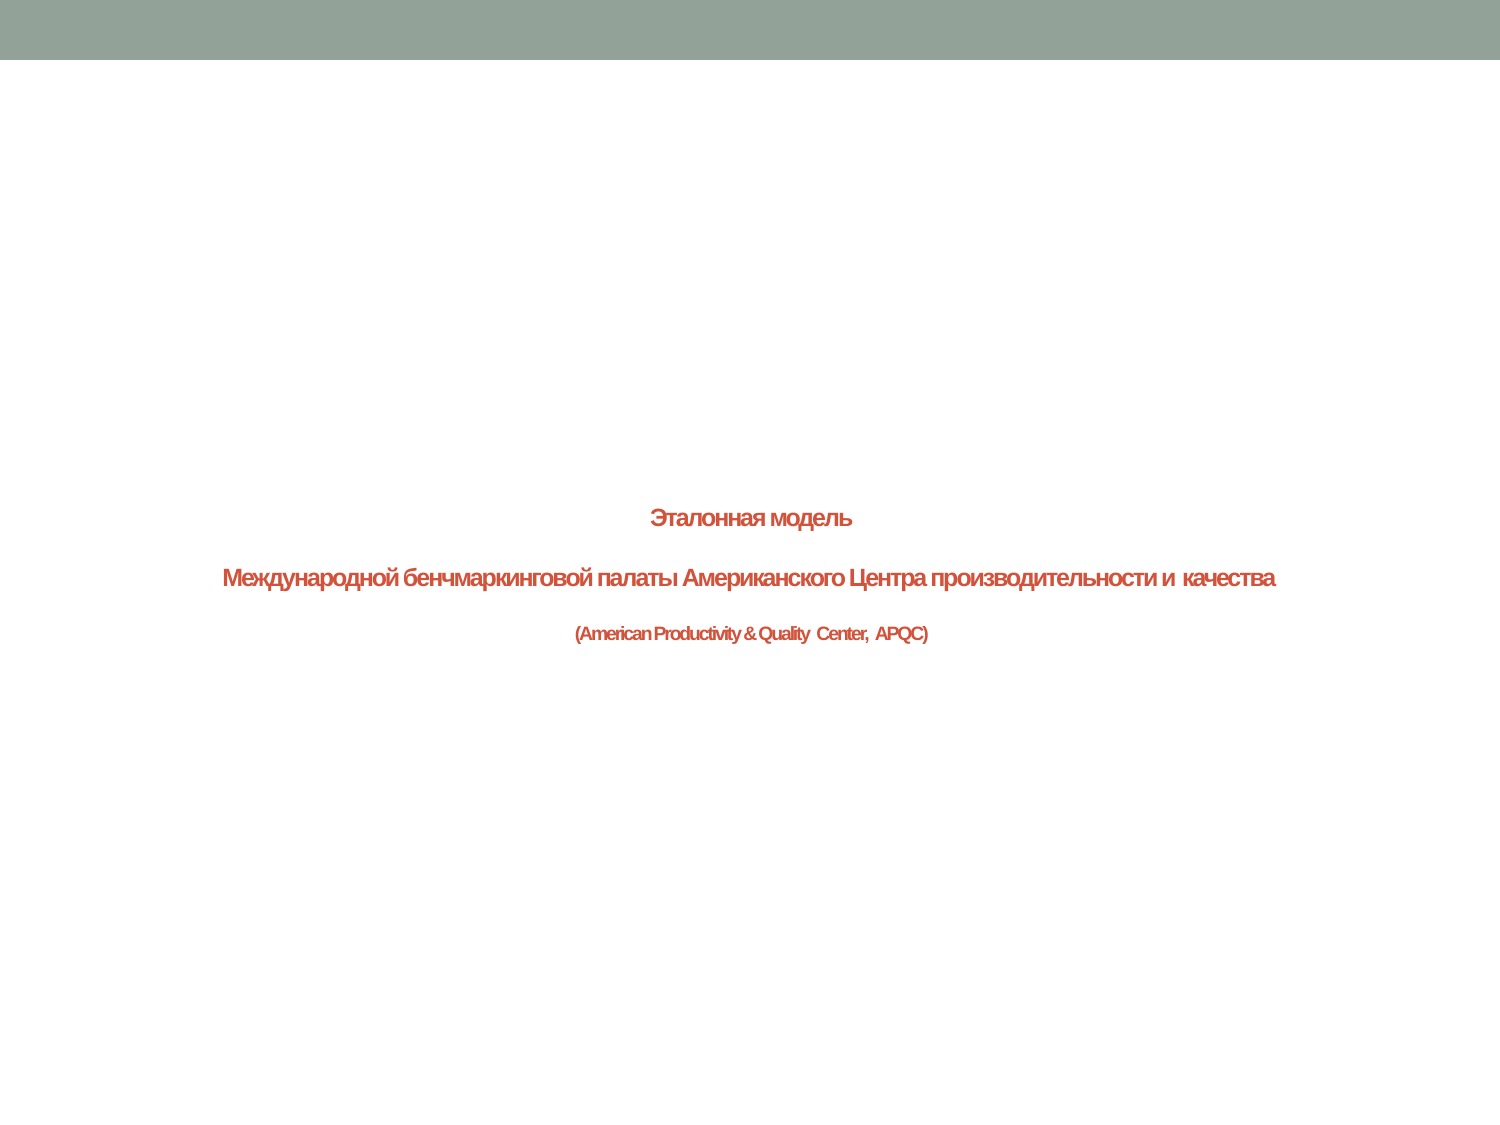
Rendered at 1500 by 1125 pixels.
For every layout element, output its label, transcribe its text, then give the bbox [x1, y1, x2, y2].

title Эталонная модель Международной бенчмаркинговой палаты Американского Центра производительности и качества (American Productivity & Quality Center, APQC) [76, 491, 1427, 655]
